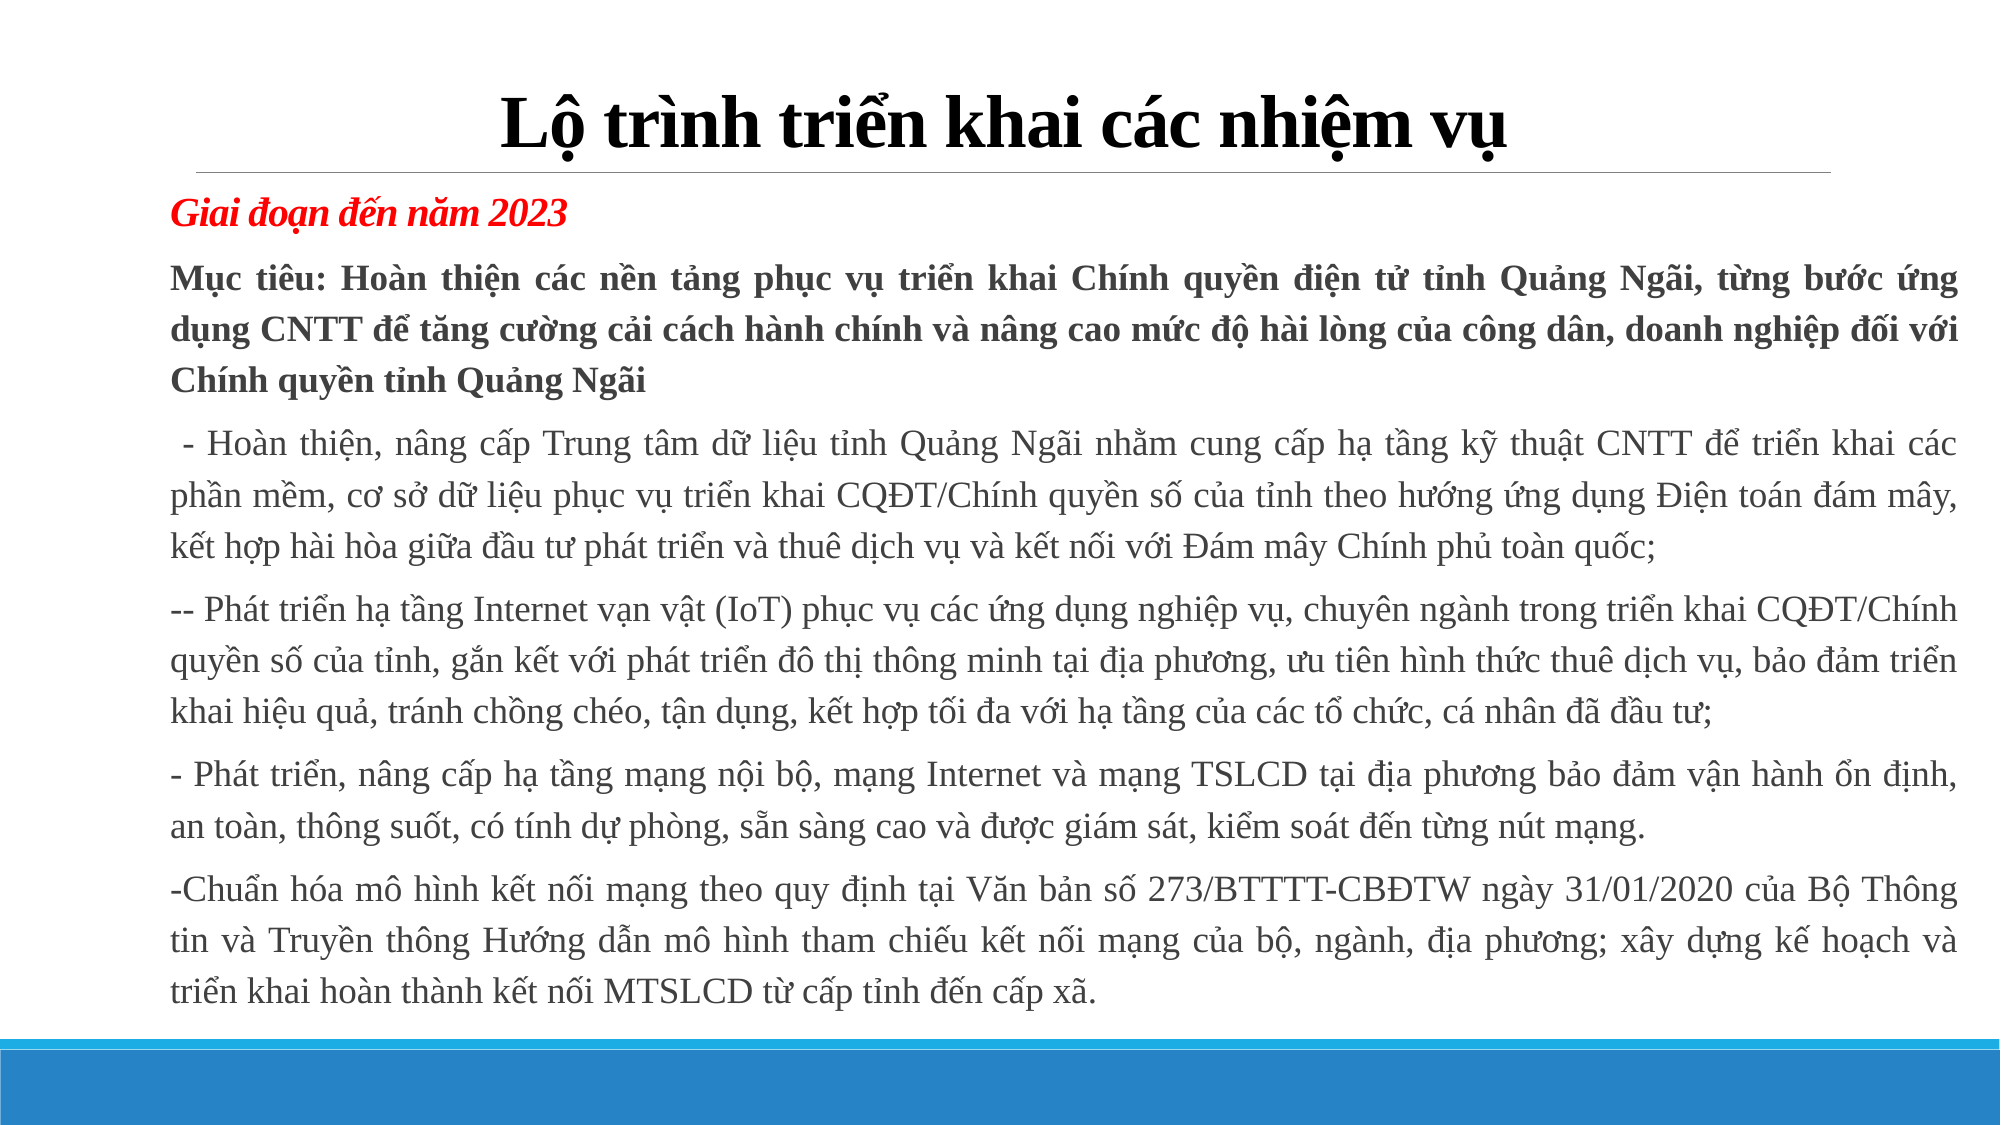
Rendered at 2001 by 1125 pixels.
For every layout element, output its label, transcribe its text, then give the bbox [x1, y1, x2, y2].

title Lộ trình triển khai các nhiệm vụ [180, 47, 1830, 170]
list Giai đoạn đến năm 2023 Mục tiêu: Hoàn thiện các nền tảng phục vụ triển khai Chính quyền điện tử tỉnh Quảng Ngãi, từng bước ứng dụng CNTT để tăng cường cải cách hành chính và nâng cao mức độ hài lòng của công dân, doanh nghiệp đối với Chính quyền tỉnh Quảng Ngãi - Hoàn thiện, nâng cấp Trung tâm dữ liệu tỉnh Quảng Ngãi nhằm cung cấp hạ tầng kỹ thuật CNTT để triển khai các phần mềm, cơ sở dữ liệu phục vụ triển khai CQĐT/Chính quyền số của tỉnh theo hướng ứng dụng Điện toán đám mây, kết hợp hài hòa giữa đầu tư phát triển và thuê dịch vụ và kết nối với Đám mây Chính phủ toàn quốc; -- Phát triển hạ tầng Internet vạn vật (IoT) phục vụ các ứng dụng nghiệp vụ, chuyên ngành trong triển khai CQĐT/Chính quyền số của tỉnh, gắn kết với phát triển đô thị thông minh tại địa phương, ưu tiên hình thức thuê dịch vụ, bảo đảm triển khai hiệu quả, tránh chồng chéo, tận dụng, kết hợp tối đa với hạ tầng của các tổ chức, cá nhân đã đầu tư; - Phát triển, nâng cấp hạ tầng mạng nội bộ, mạng Internet và mạng TSLCD tại địa phương bảo đảm vận hành ổn định, an toàn, thông suốt, có tính dự phòng, sẵn sàng cao và được giám sát, kiểm soát đến từng nút mạng. -Chuẩn hóa mô hình kết nối mạng theo quy định tại Văn bản số 273/BTTTT-CBĐTW ngày 31/01/2020 của Bộ Thông tin và Truyền thông Hướng dẫn mô hình tham chiếu kết nối mạng của bộ, ngành, địa phương; xây dựng kế hoạch và triển khai hoàn thành kết nối MTSLCD từ cấp tỉnh đến cấp xã. [170, 170, 1960, 1078]
